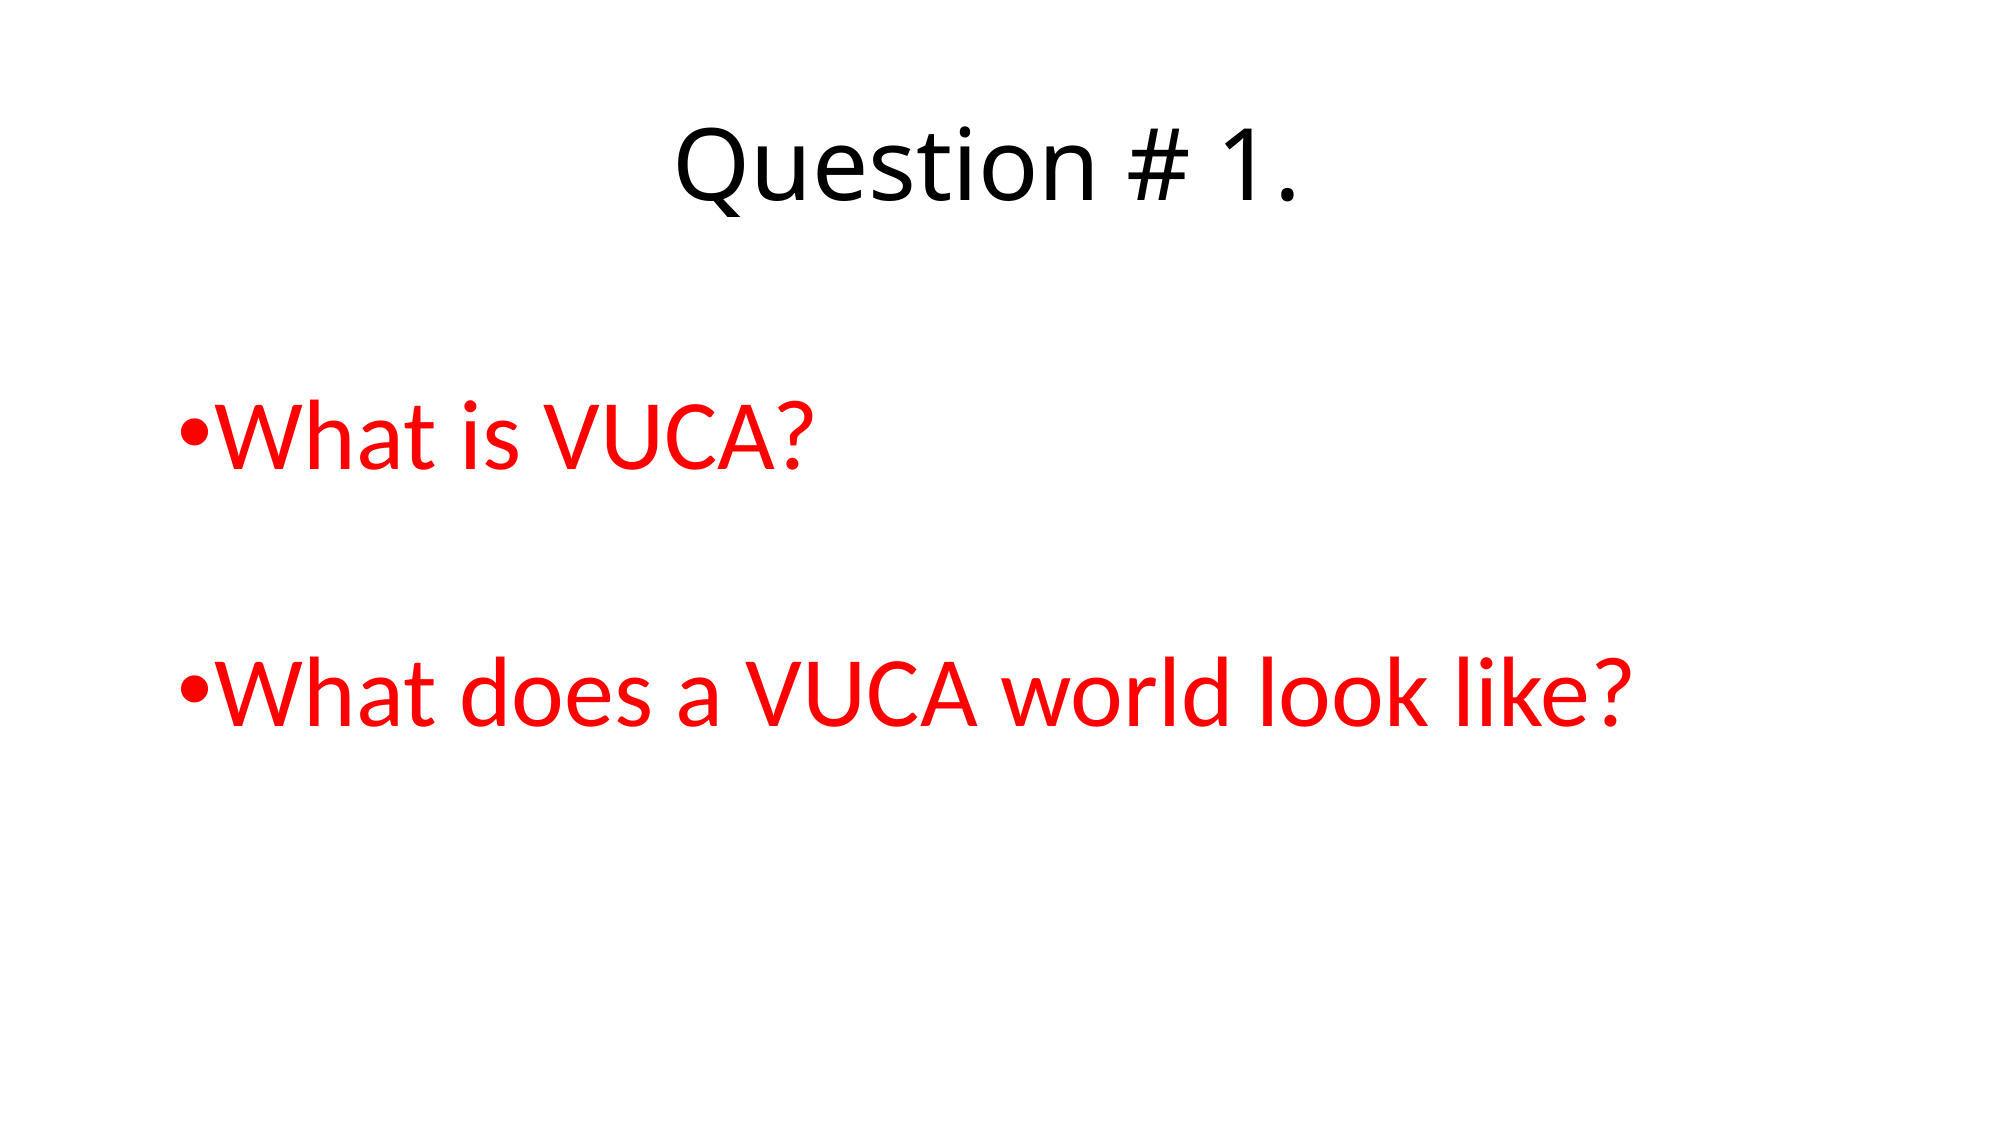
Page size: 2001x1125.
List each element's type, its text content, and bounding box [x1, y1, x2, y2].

title Question # 1. [137, 59, 1863, 278]
list What is VUCA? What does a VUCA world look like? [162, 375, 1888, 987]
